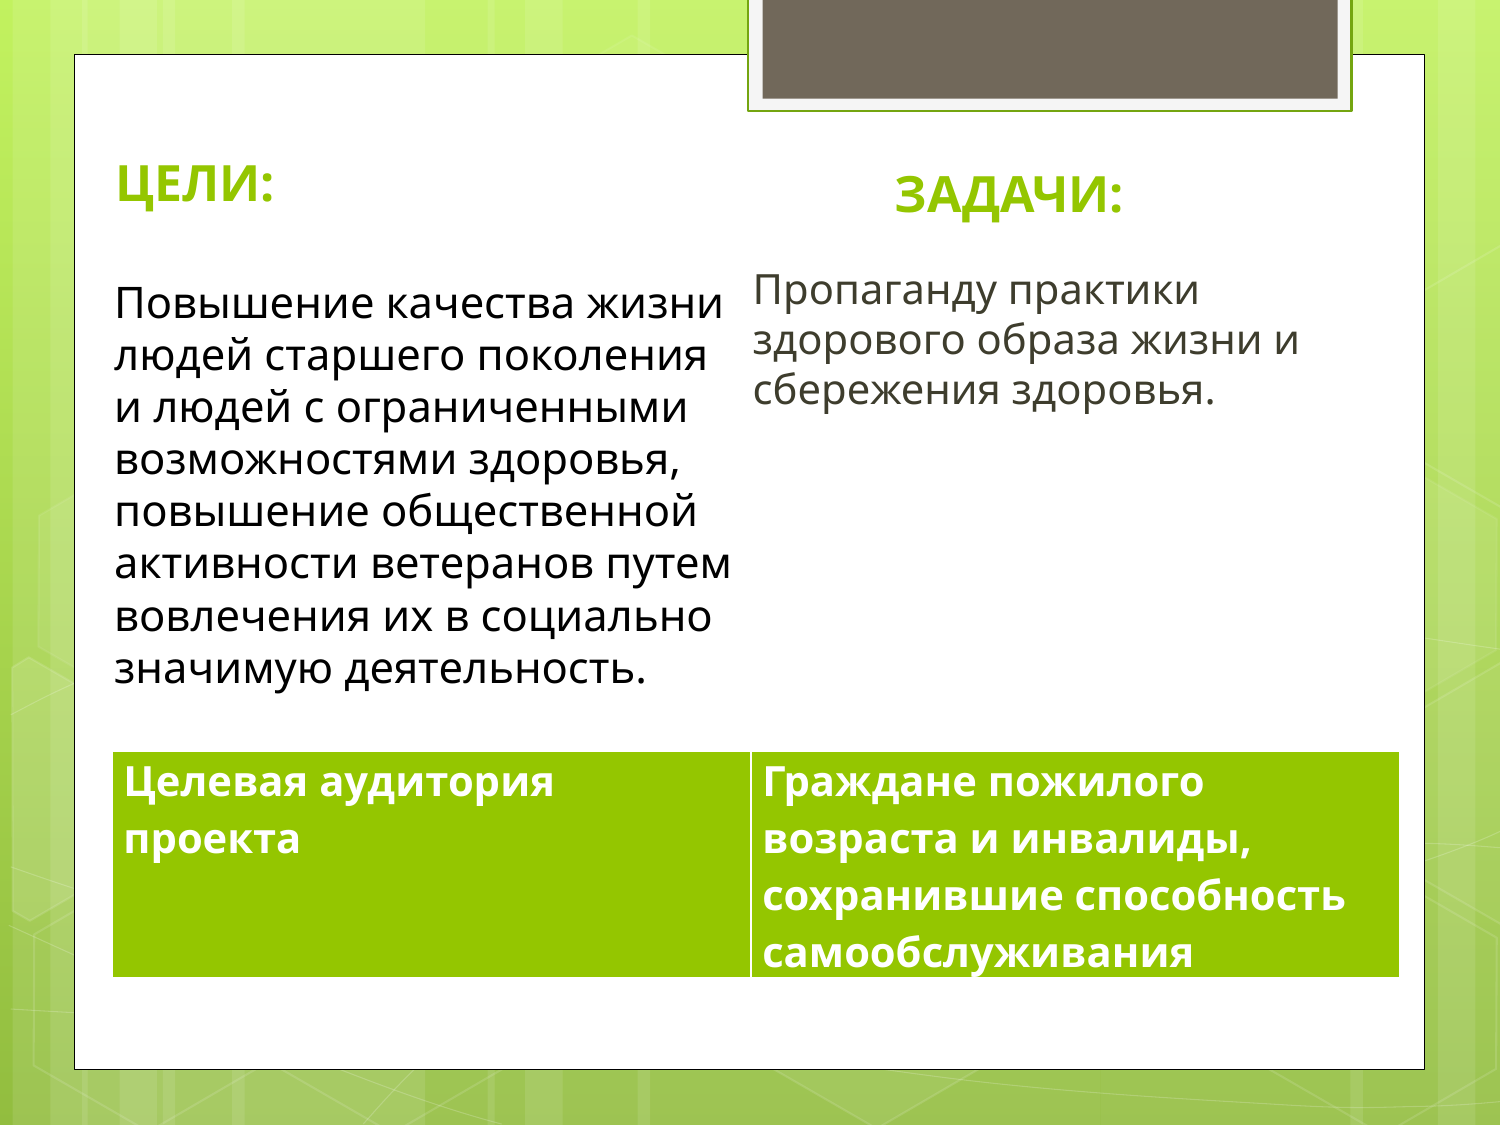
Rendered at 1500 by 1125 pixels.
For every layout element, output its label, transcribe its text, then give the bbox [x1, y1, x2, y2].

table_header Целевая аудитория проекта [113, 752, 750, 977]
table_header Граждане пожилого возраста и инвалиды, сохранившие способность самообслуживания [752, 752, 1399, 977]
list Повышение качества жизни людей старшего поколения и людей с ограниченными возможностями здоровья, повышение общественной активности ветеранов путем вовлечения их в социально значимую деятельность. [88, 267, 750, 733]
list ЦЕЛИ: [100, 113, 602, 219]
list Пропаганду практики здорового образа жизни и сбережения здоровья. [726, 255, 1365, 721]
list ЗАДАЧИ: [879, 125, 1264, 231]
